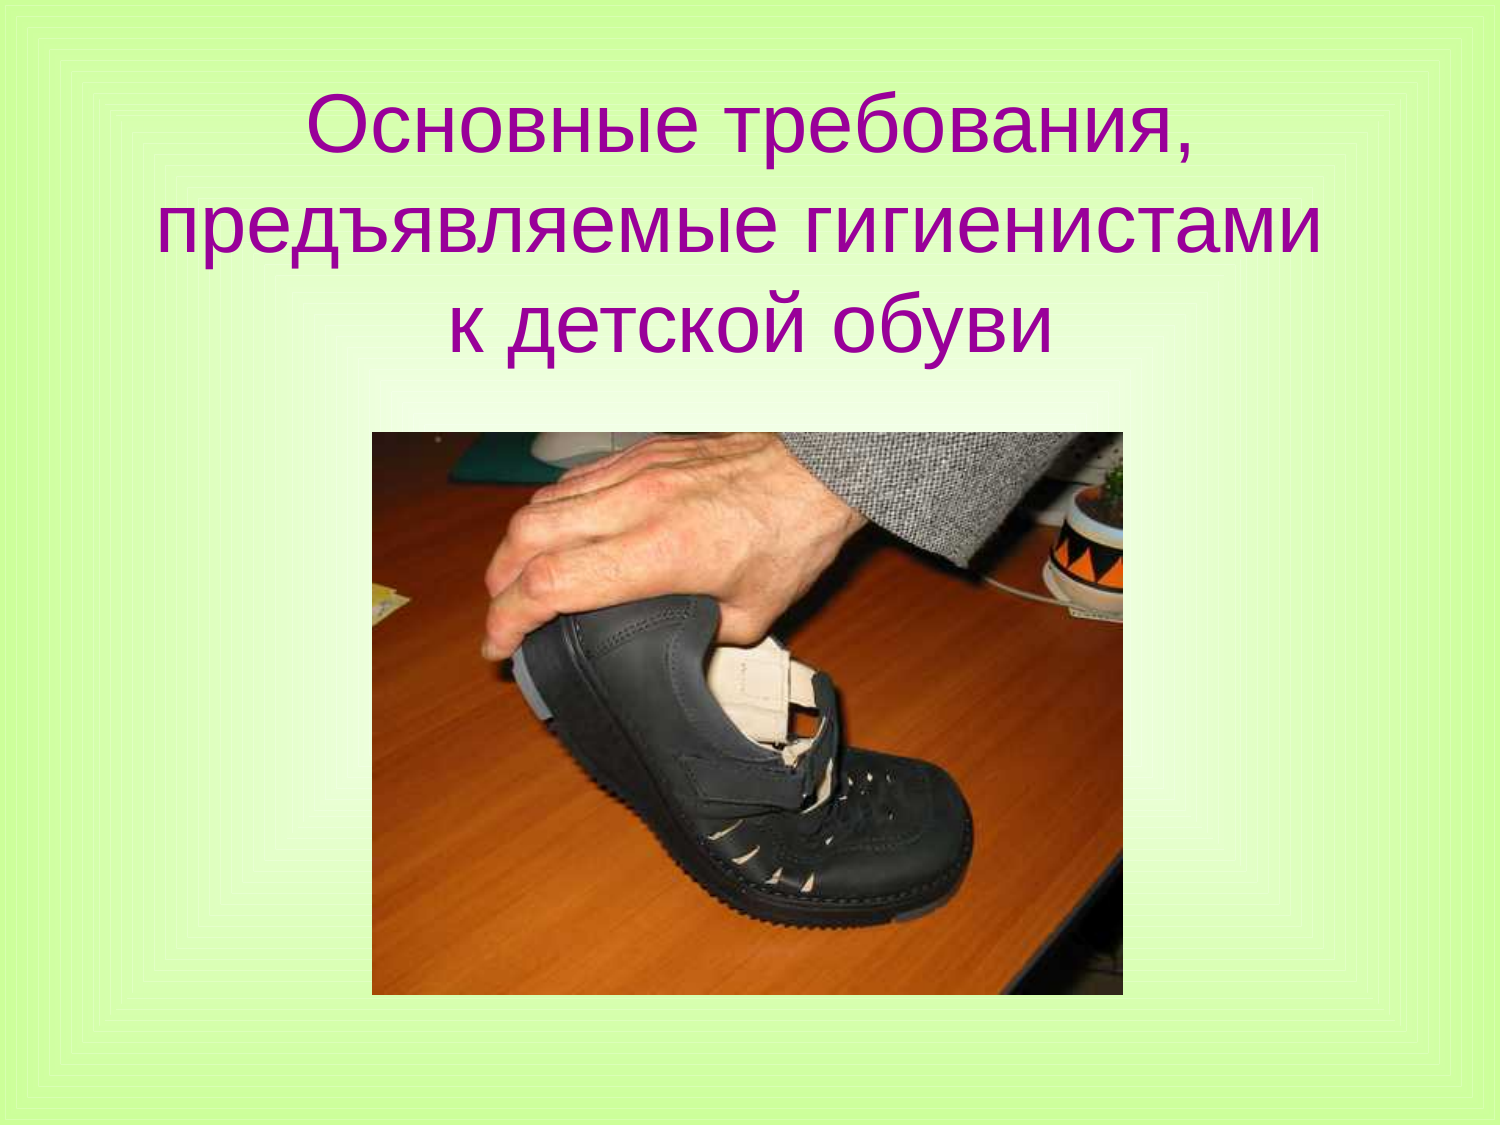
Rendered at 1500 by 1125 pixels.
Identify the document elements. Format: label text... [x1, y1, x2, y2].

title Основные требования, предъявляемые гигиенистами к детской обуви [76, 125, 1428, 314]
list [371, 432, 1123, 996]
